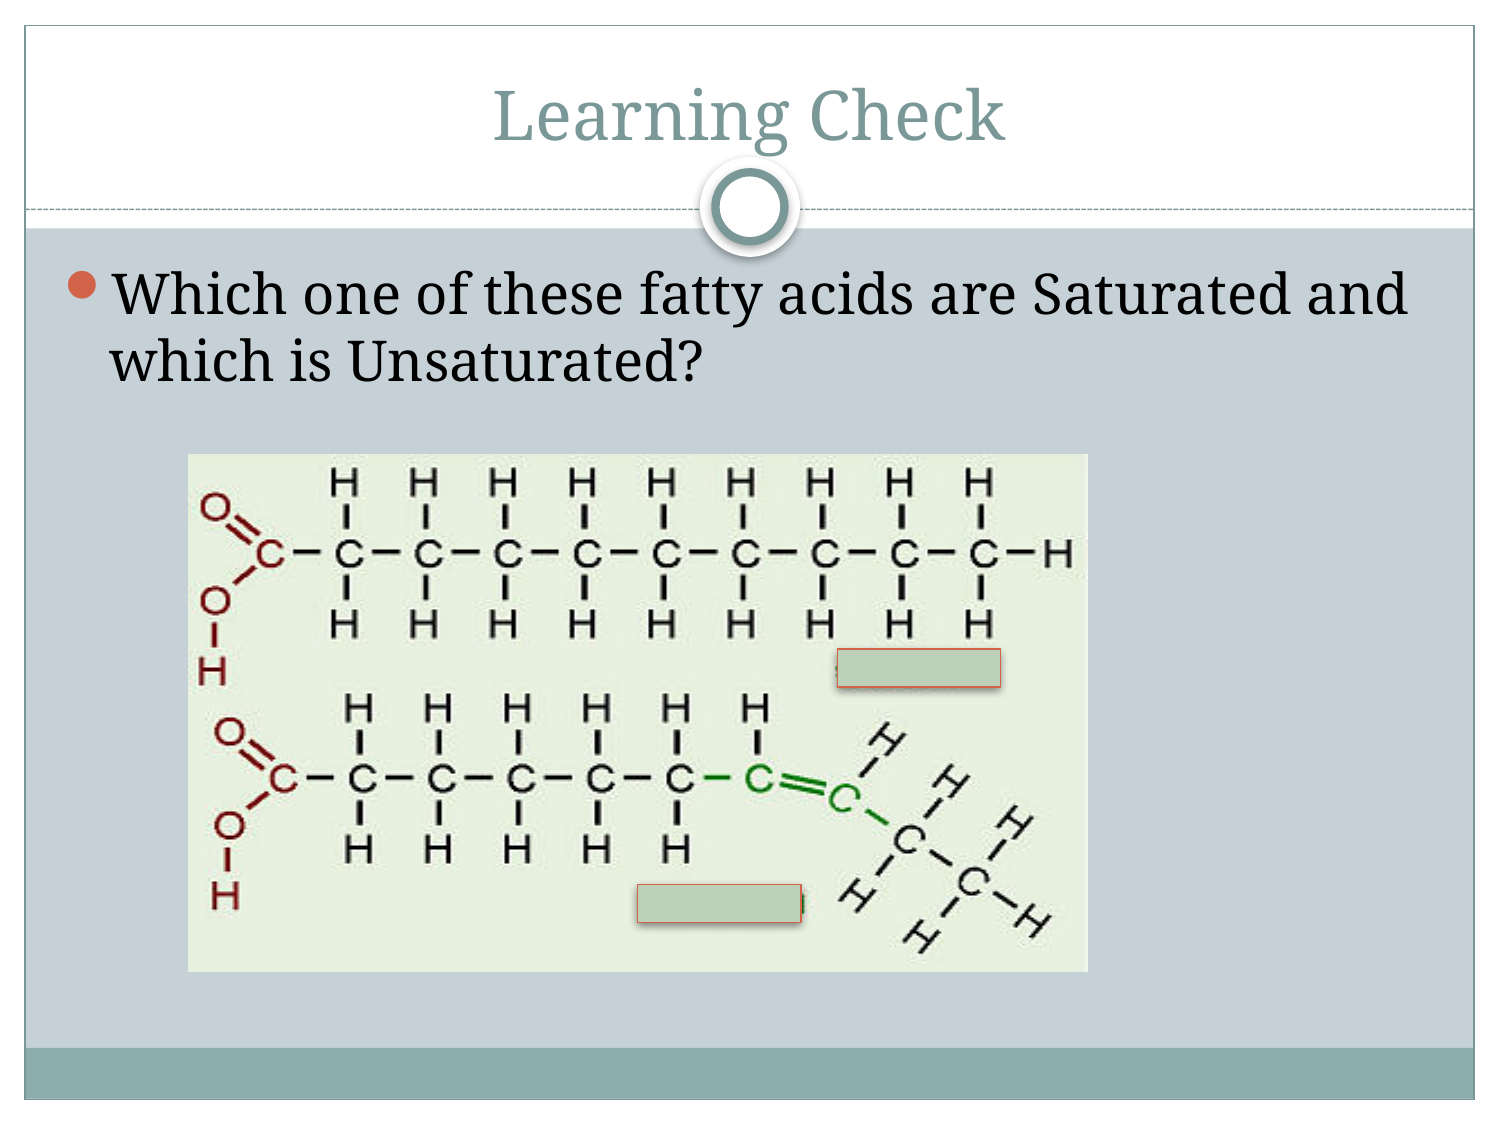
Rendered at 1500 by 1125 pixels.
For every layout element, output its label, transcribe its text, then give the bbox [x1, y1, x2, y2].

picture [187, 454, 1088, 972]
title Learning Check [49, 37, 1450, 162]
list Which one of these fatty acids are Saturated and which is Unsaturated? [49, 250, 1445, 1001]
